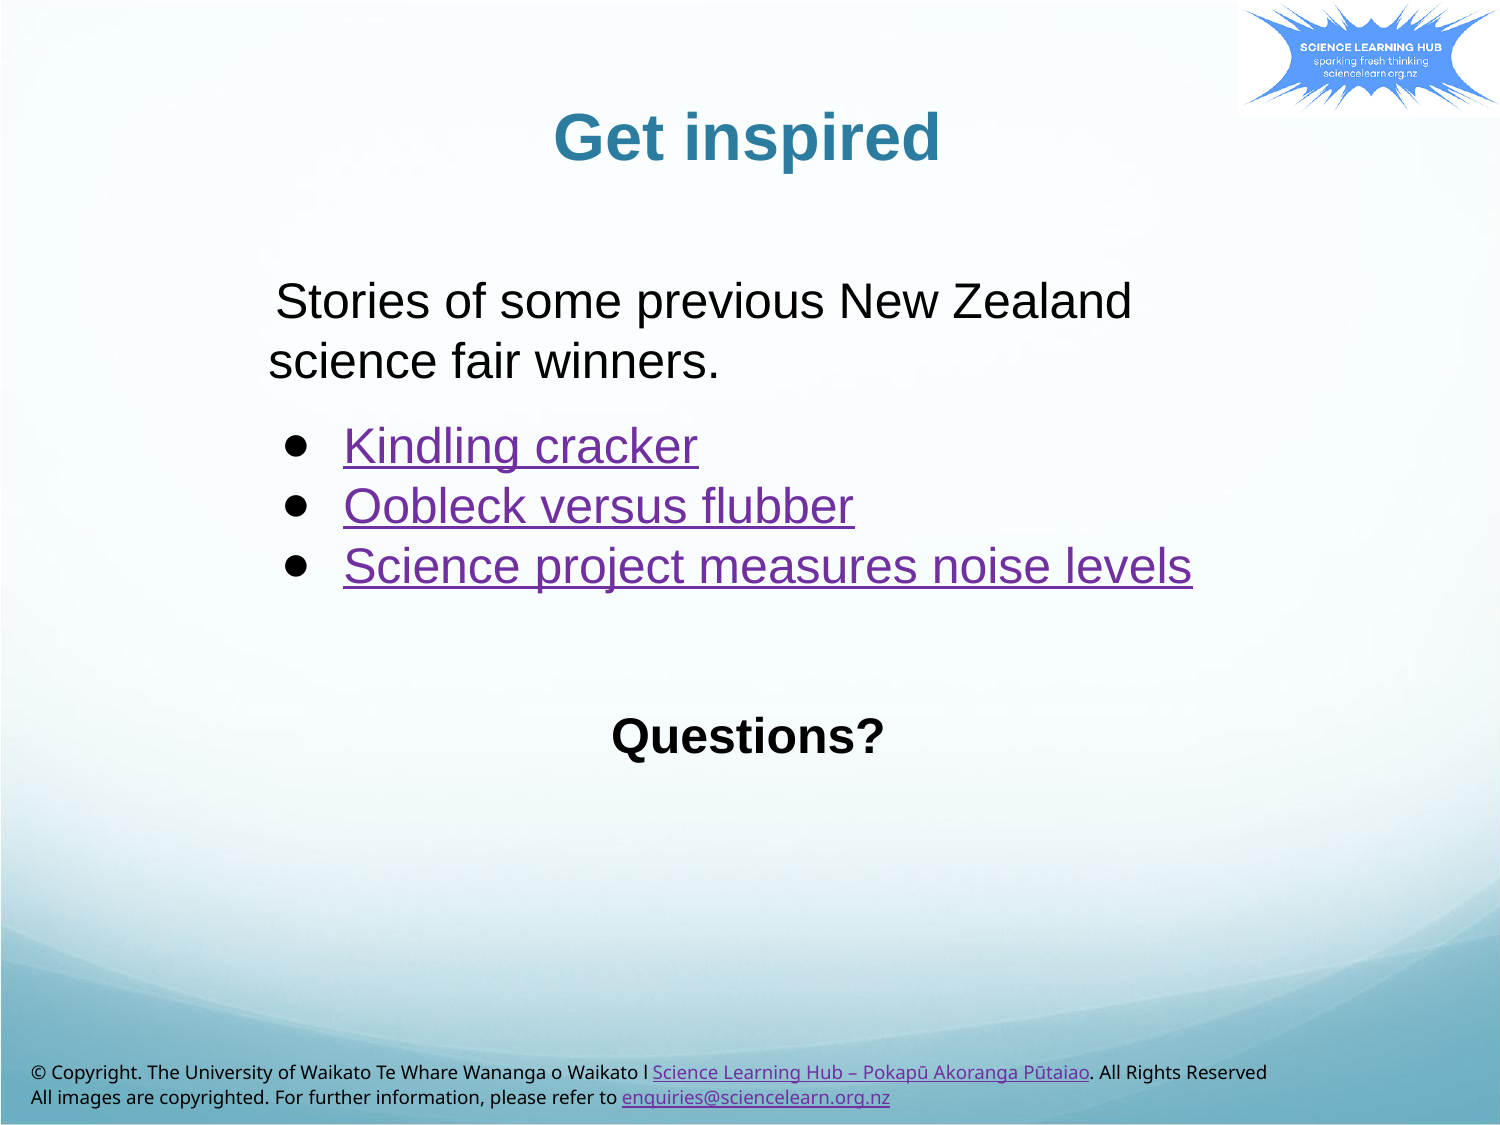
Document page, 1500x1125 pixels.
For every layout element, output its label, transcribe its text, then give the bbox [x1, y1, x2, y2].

picture [0, 0, 1500, 1125]
text_box © Copyright. The University of Waikato Te Whare Wananga o Waikato l Science Learning Hub – Pokapū Akoranga Pūtaiao. All Rights Reserved All images are copyrighted. For further information, please refer to enquiries@sciencelearn.org.nz [15, 1045, 1488, 1115]
title Get inspired [73, 40, 1424, 228]
text_box Stories of some previous New Zealand science fair winners. Kindling cracker Oobleck versus flubber Science project measures noise levels Questions? [253, 253, 1244, 860]
